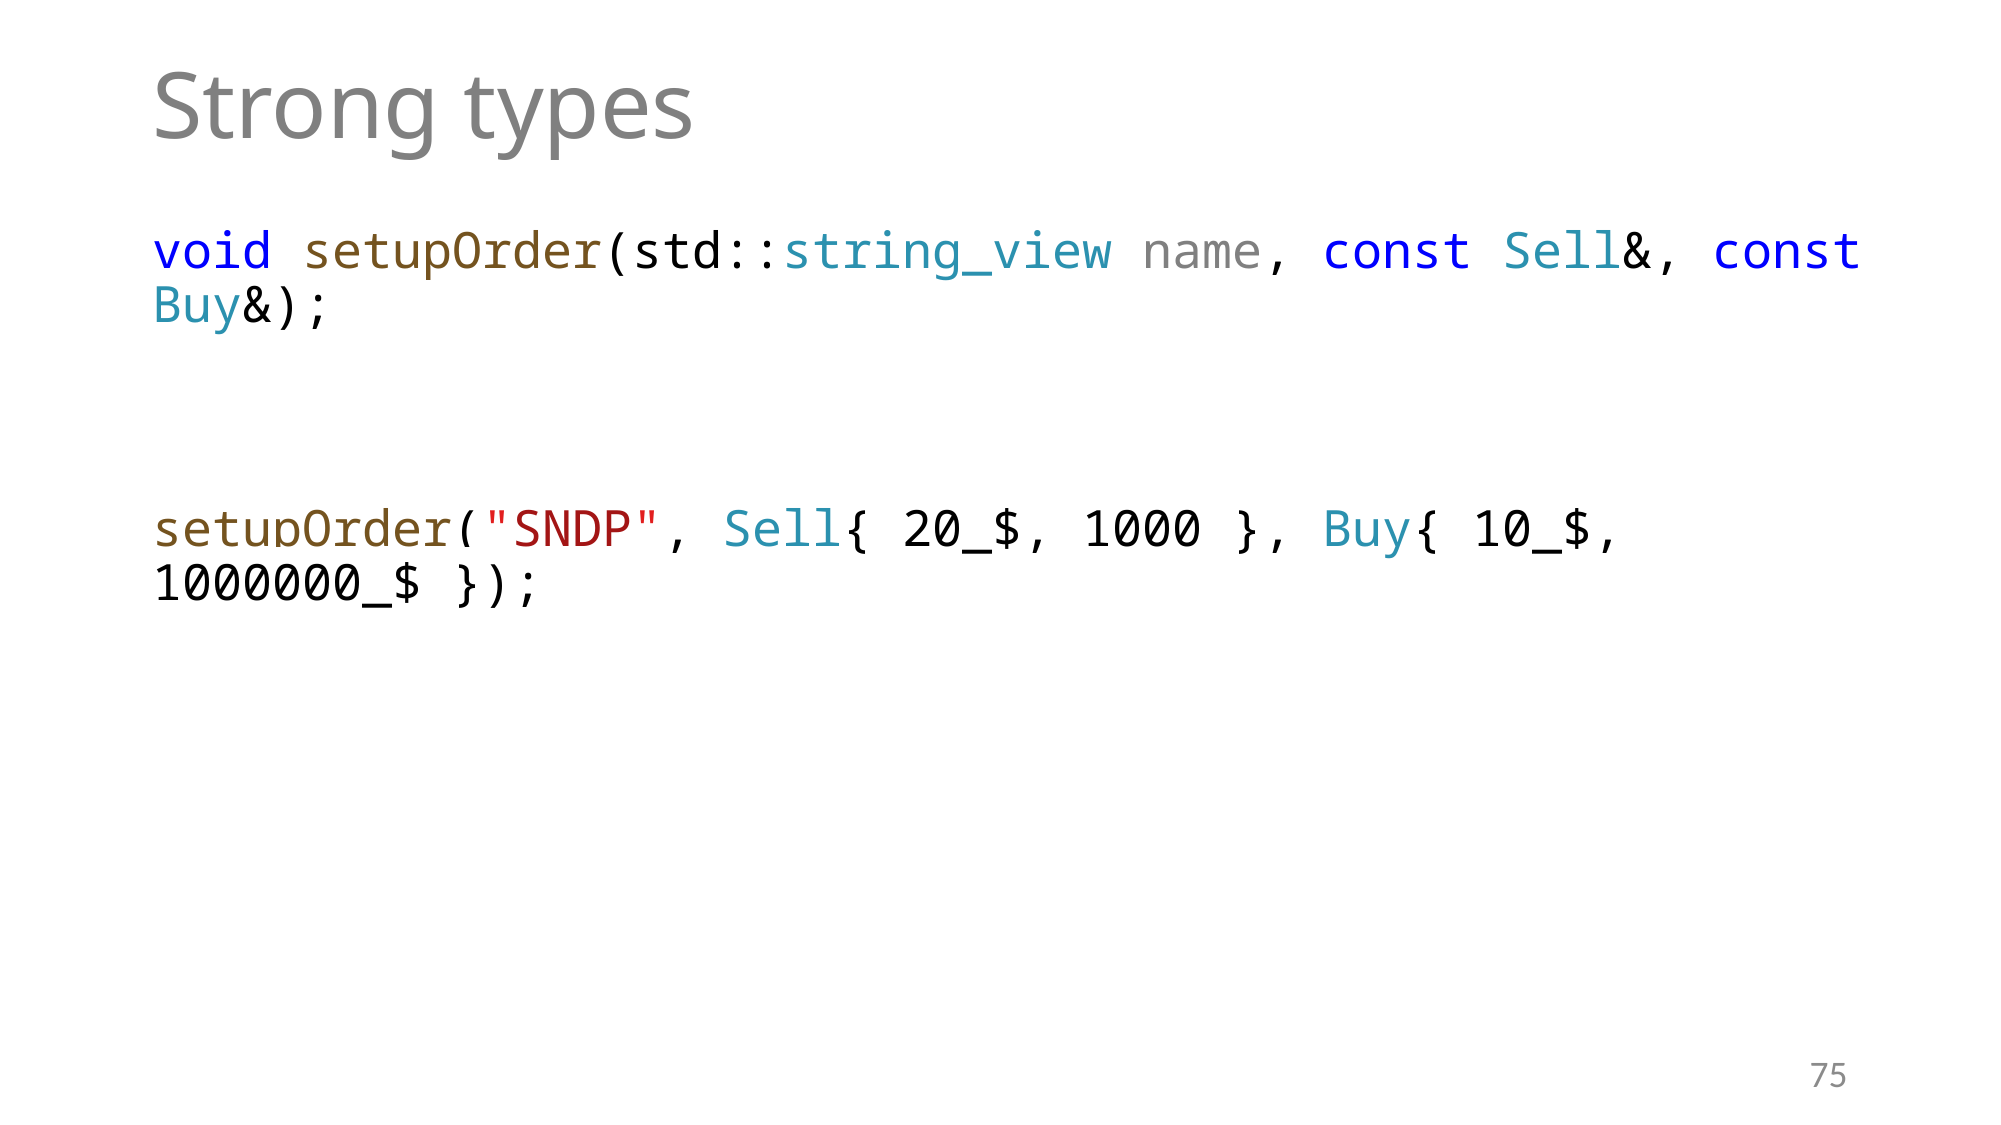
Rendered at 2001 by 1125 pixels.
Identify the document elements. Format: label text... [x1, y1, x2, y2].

slide_number 75 [1412, 1042, 1863, 1103]
list void setupOrder(std::string_view name, const Sell&, const Buy&); setupOrder("SNDP", Sell{ 20_$, 1000 }, Buy{ 10_$, 1000000_$ }); [137, 217, 2000, 1043]
title Strong types [137, 0, 1863, 217]
